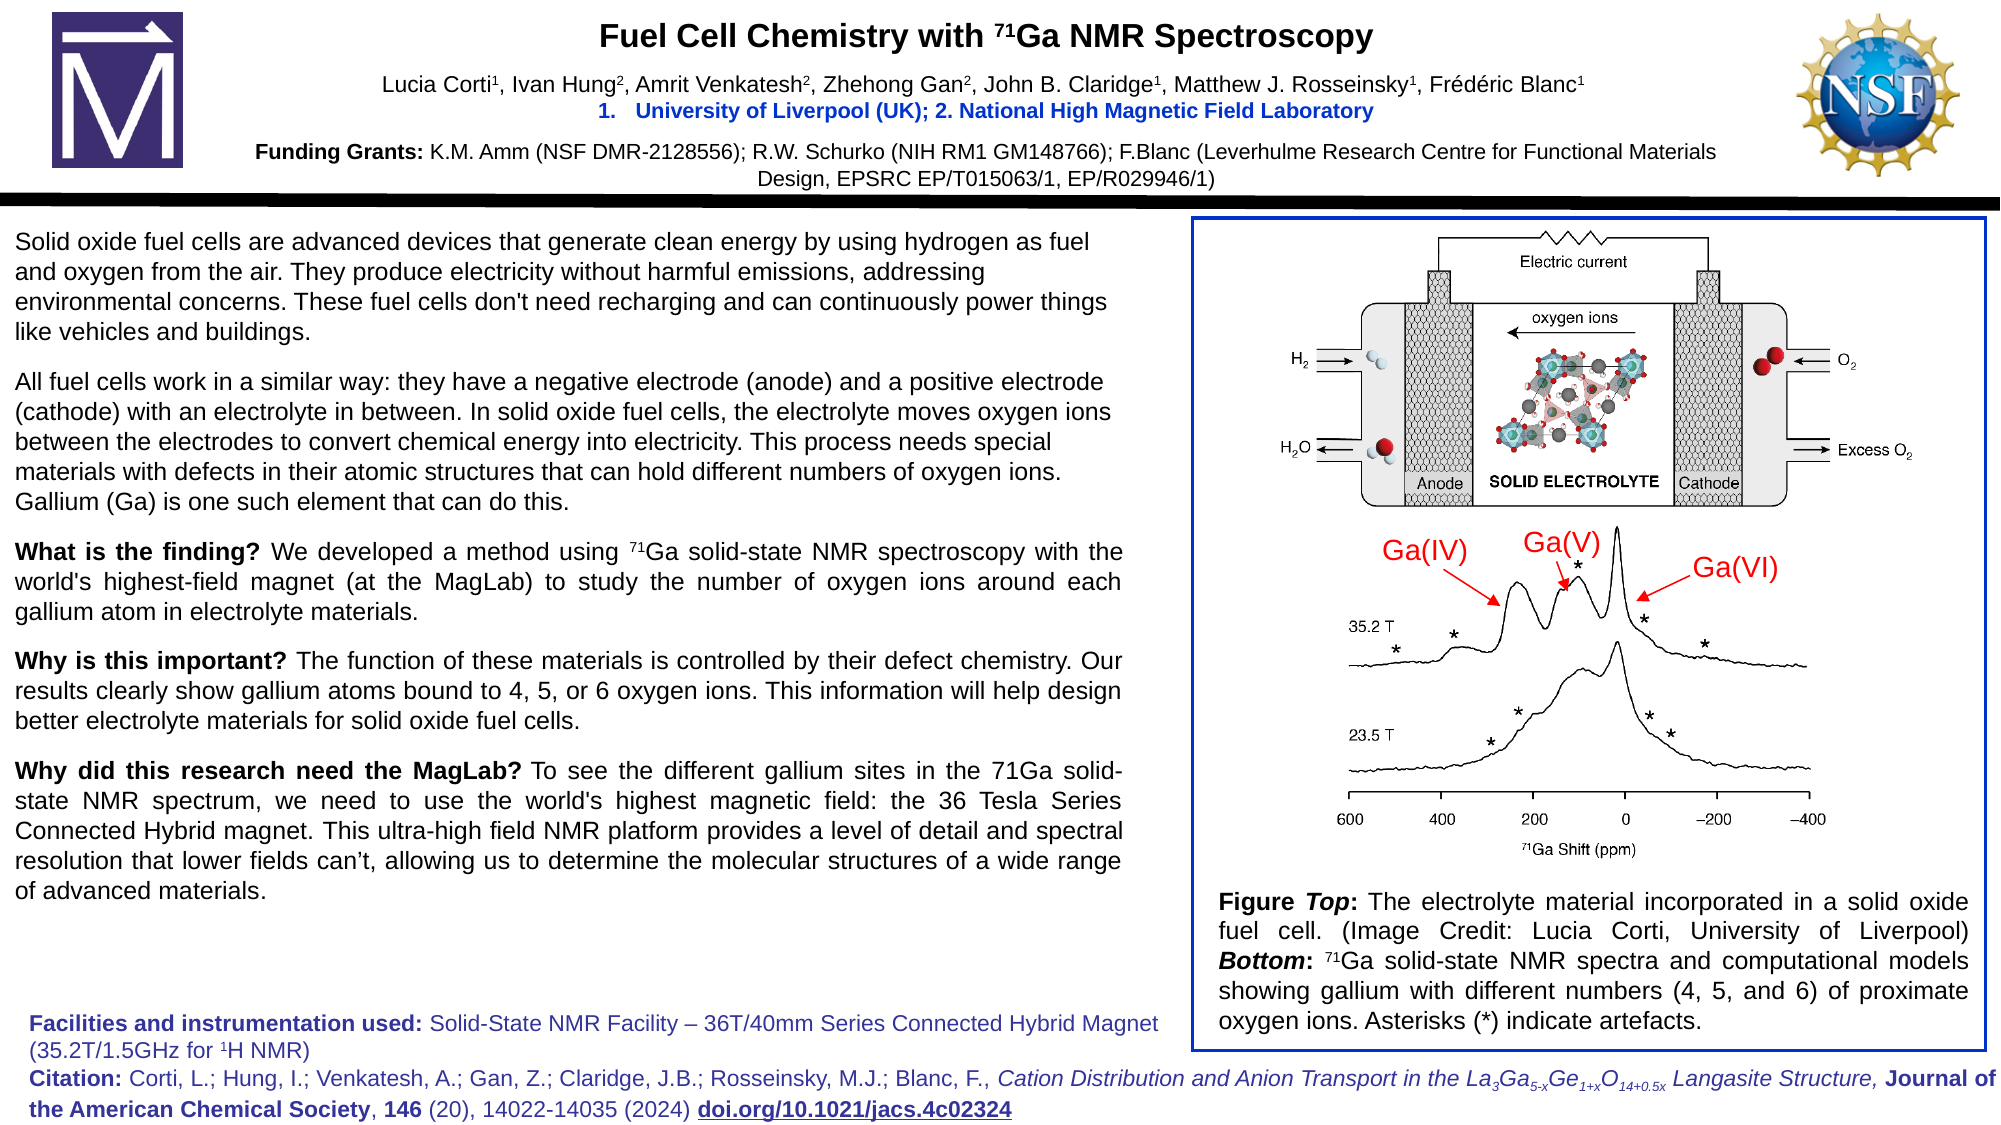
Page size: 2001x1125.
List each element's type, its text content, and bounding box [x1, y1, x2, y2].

text_box Fuel Cell Chemistry with 71Ga NMR Spectroscopy Lucia Corti1, Ivan Hung2, Amrit Venkatesh2, Zhehong Gan2, John B. Claridge1, Matthew J. Rosseinsky1, Frédéric Blanc1 University of Liverpool (UK); 2. National High Magnetic Field Laboratory Funding Grants: K.M. Amm (NSF DMR-2128556); R.W. Schurko (NIH RM1 GM148766); F.Blanc (Leverhulme Research Centre for Functional Materials Design, EPSRC EP/T015063/1, EP/R029946/1) [205, 6, 1768, 198]
picture [1267, 221, 1923, 877]
text_box Figure Top: The electrolyte material incorporated in a solid oxide fuel cell. (Image Credit: Lucia Corti, University of Liverpool) Bottom: 71Ga solid-state NMR spectra and computational models showing gallium with different numbers (4, 5, and 6) of proximate oxygen ions. Asterisks (*) indicate artefacts. [1203, 877, 1986, 1000]
picture [52, 12, 183, 168]
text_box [1556, 561, 1568, 592]
text_box [942, 537, 993, 588]
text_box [1443, 569, 1501, 607]
text_box Facilities and instrumentation used: Solid-State NMR Facility – 36T/40mm Series Connected Hybrid Magnet (35.2T/1.5GHz for 1H NMR) Citation: Corti, L.; Hung, I.; Venkatesh, A.; Gan, Z.; Claridge, J.B.; Rosseinsky, M.J.; Blanc, F., Cation Distribution and Anion Transport in the La3Ga5-xGe1+xO14+0.5x Langasite Structure, Journal of the American Chemical Society, 146 (20), 14022-14035 (2024) doi.org/10.1021/jacs.4c02324 [14, 1000, 2000, 1125]
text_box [1635, 575, 1691, 602]
text_box [1192, 217, 1986, 1000]
text_box Solid oxide fuel cells are advanced devices that generate clean energy by using hydrogen as fuel and oxygen from the air. They produce electricity without harmful emissions, addressing environmental concerns. These fuel cells don't need recharging and can continuously power things like vehicles and buildings. All fuel cells work in a similar way: they have a negative electrode (anode) and a positive electrode (cathode) with an electrolyte in between. In solid oxide fuel cells, the electrolyte moves oxygen ions between the electrodes to convert chemical energy into electricity. This process needs special materials with defects in their atomic structures that can hold different numbers of oxygen ions. Gallium (Ga) is one such element that can do this. What is the finding? We developed a method using 71Ga solid-state NMR spectroscopy with the world's highest-field magnet (at the MagLab) to study the number of oxygen ions around each gallium atom in electrolyte materials. Why is this important? The function of these materials is controlled by their defect chemistry. Our results clearly show gallium atoms bound to 4, 5, or 6 oxygen ions. This information will help design better electrolyte materials for solid oxide fuel cells. Why did this research need the MagLab? To see the different gallium sites in the 71Ga solid-state NMR spectrum, we need to use the world's highest magnetic field: the 36 Tesla Series Connected Hybrid magnet. This ultra-high field NMR platform provides a level of detail and spectral resolution that lower fields can’t, allowing us to determine the molecular structures of a wide range of advanced materials. [0, 218, 1140, 912]
picture [1794, 10, 1962, 179]
